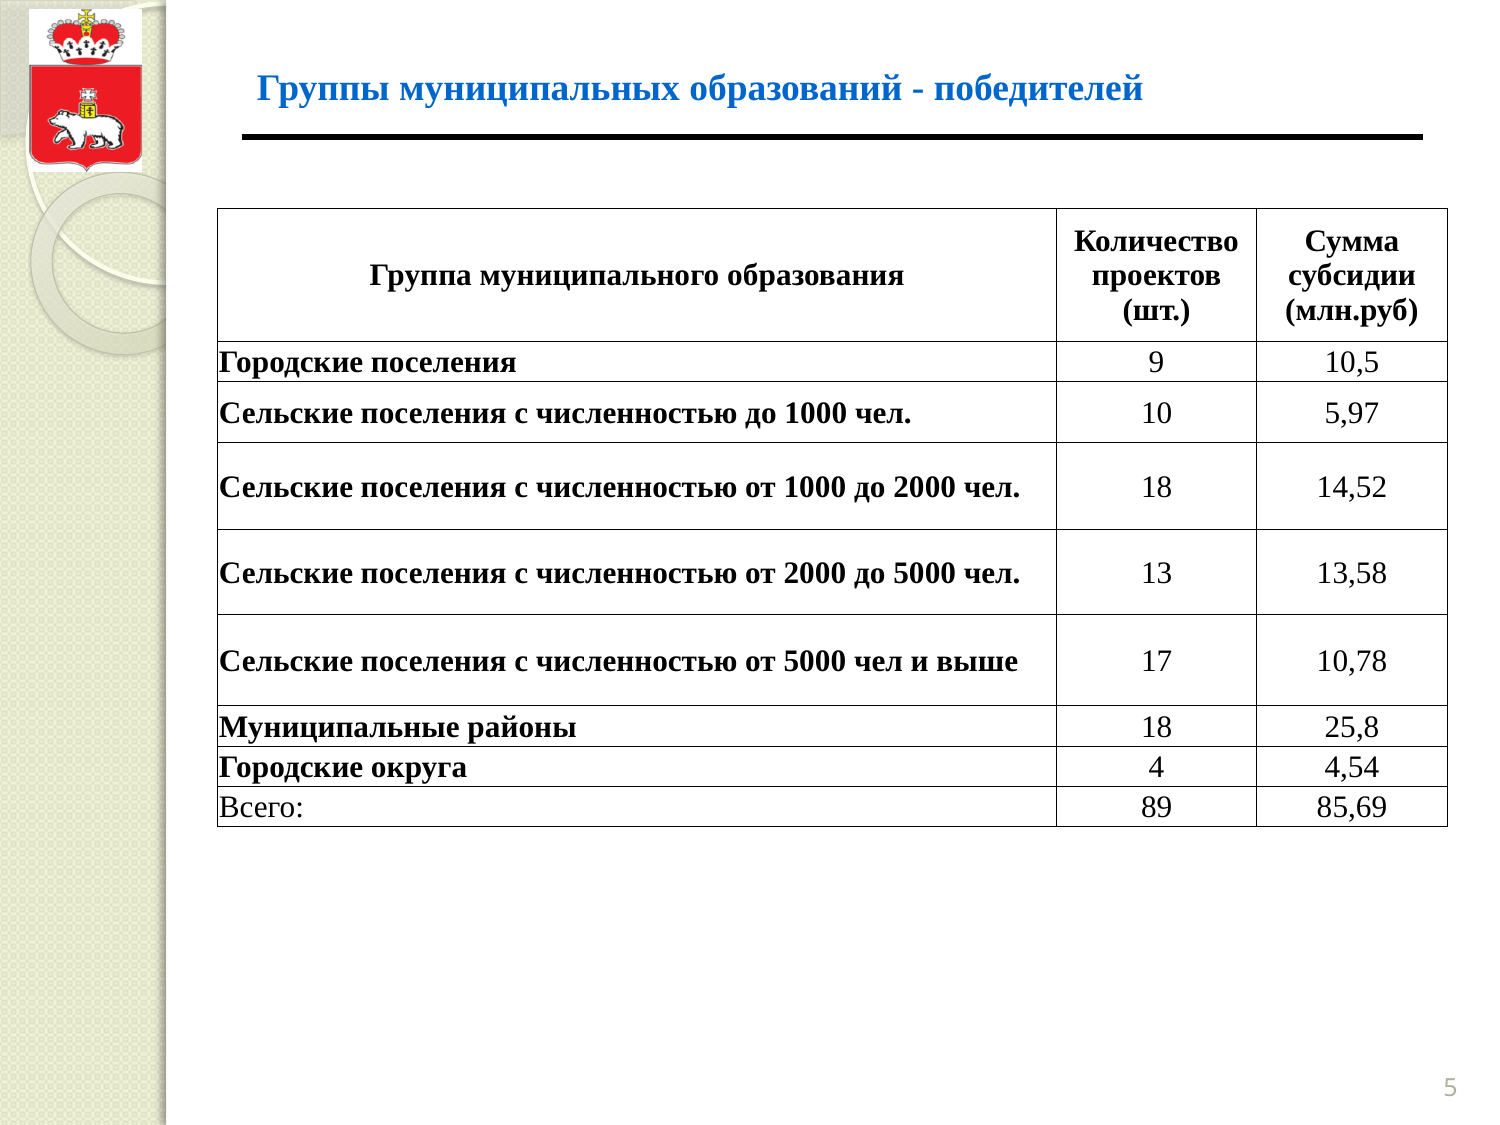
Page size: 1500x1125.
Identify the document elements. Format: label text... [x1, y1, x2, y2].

table_cell Всего: [218, 787, 1056, 826]
table_cell 14,52 [1257, 443, 1447, 529]
table_cell Сельские поселения с численностью от 5000 чел и выше [218, 615, 1056, 705]
table_cell 13,58 [1257, 530, 1447, 614]
table_header Сумма субсидии (млн.руб) [1257, 209, 1447, 341]
slide_number 5 [1413, 1034, 1488, 1113]
table_cell 5,97 [1257, 382, 1447, 442]
table_cell Сельские поселения с численностью от 2000 до 5000 чел. [218, 530, 1056, 614]
table_cell 18 [1057, 443, 1256, 529]
table_cell Городские округа [218, 747, 1056, 786]
table_cell 10 [1057, 382, 1256, 442]
table_header Группа муниципального образования [218, 209, 1056, 341]
text_box Группы муниципальных образований - победителей [242, 33, 1472, 138]
table_cell 4,54 [1257, 747, 1447, 786]
table_cell 85,69 [1257, 787, 1447, 826]
table_cell 18 [1057, 706, 1256, 746]
table_cell Сельские поселения с численностью от 1000 до 2000 чел. [218, 443, 1056, 529]
table_cell 25,8 [1257, 706, 1447, 746]
table_cell 89 [1057, 787, 1256, 826]
table_cell 9 [1057, 342, 1256, 381]
picture [29, 9, 142, 173]
table_cell Городские поселения [218, 342, 1056, 381]
table_header Количество проектов (шт.) [1057, 209, 1256, 341]
table_cell 4 [1057, 747, 1256, 786]
table_cell 10,5 [1257, 342, 1447, 381]
table_cell Сельские поселения с численностью до 1000 чел. [218, 382, 1056, 442]
table_cell Муниципальные районы [218, 706, 1056, 746]
table_cell 13 [1057, 530, 1256, 614]
table_cell 17 [1057, 615, 1256, 705]
table_cell 10,78 [1257, 615, 1447, 705]
